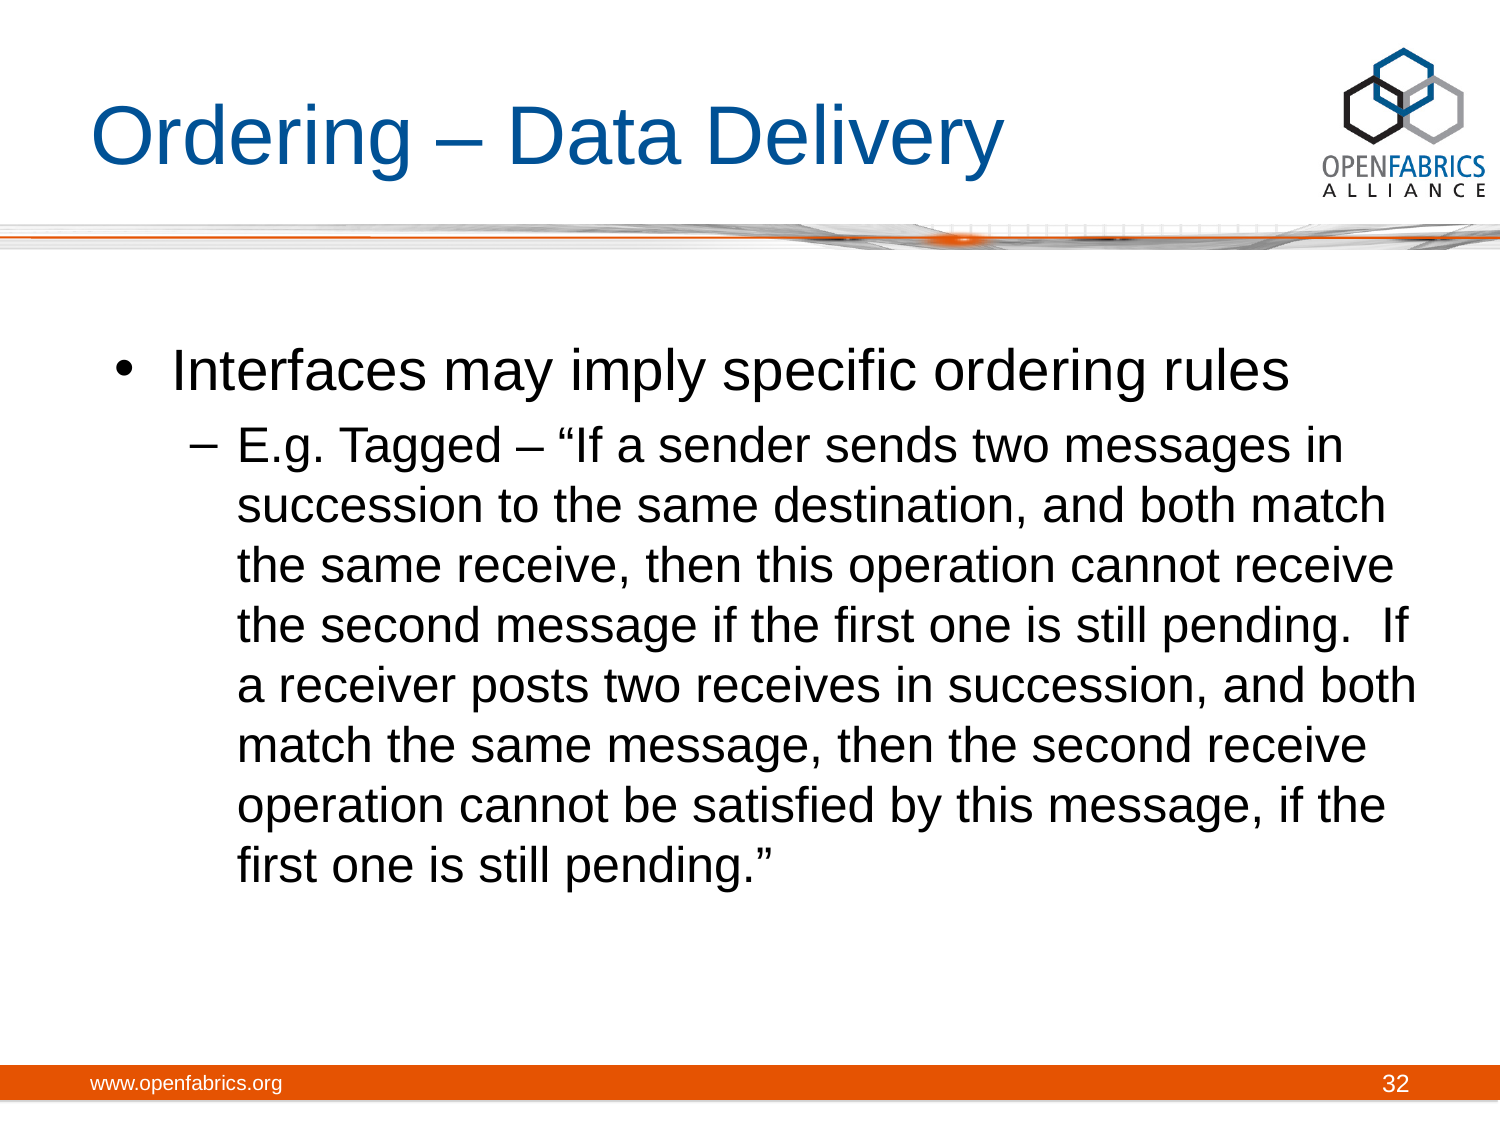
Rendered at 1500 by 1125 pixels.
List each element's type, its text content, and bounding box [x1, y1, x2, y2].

picture [0, 239, 1500, 250]
slide_number 32 [1074, 1052, 1425, 1113]
list Interfaces may imply specific ordering rules E.g. Tagged – “If a sender sends two messages in succession to the same destination, and both match the same receive, then this operation cannot receive the second message if the first one is still pending. If a receiver posts two receives in succession, and both match the same message, then the second receive operation cannot be satisfied by this message, if the first one is still pending.” [99, 324, 1450, 1088]
footer www.openfabrics.org [75, 1052, 550, 1113]
picture [0, 224, 1500, 236]
picture [1312, 37, 1494, 219]
title Ordering – Data Delivery [75, 37, 1300, 225]
